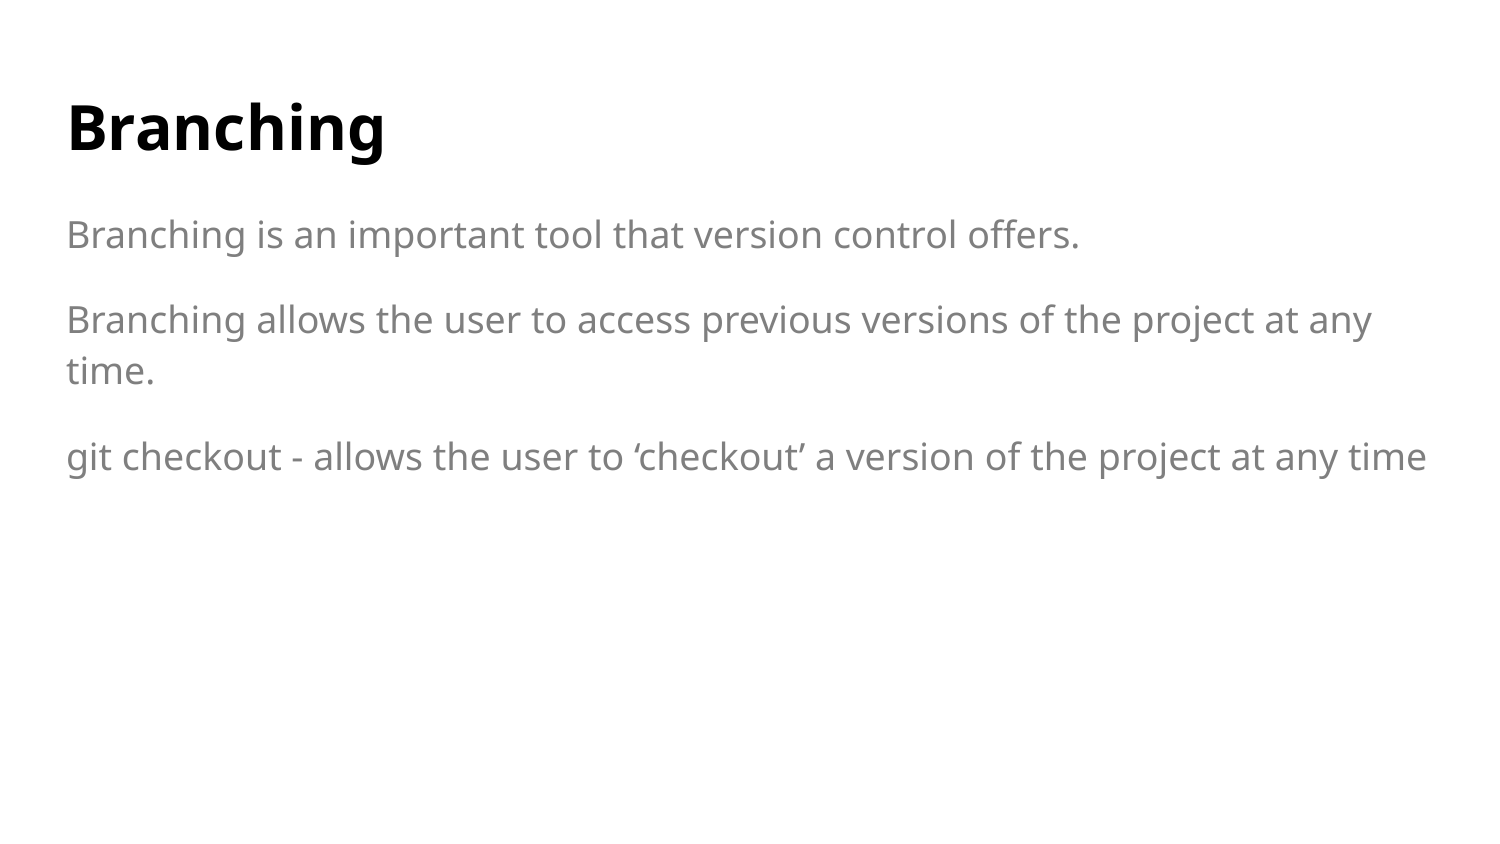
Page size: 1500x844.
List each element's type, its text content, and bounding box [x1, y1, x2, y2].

title Branching [51, 72, 1449, 176]
list Branching is an important tool that version control offers. Branching allows the user to access previous versions of the project at any time. git checkout - allows the user to ‘checkout’ a version of the project at any time [51, 189, 1449, 750]
